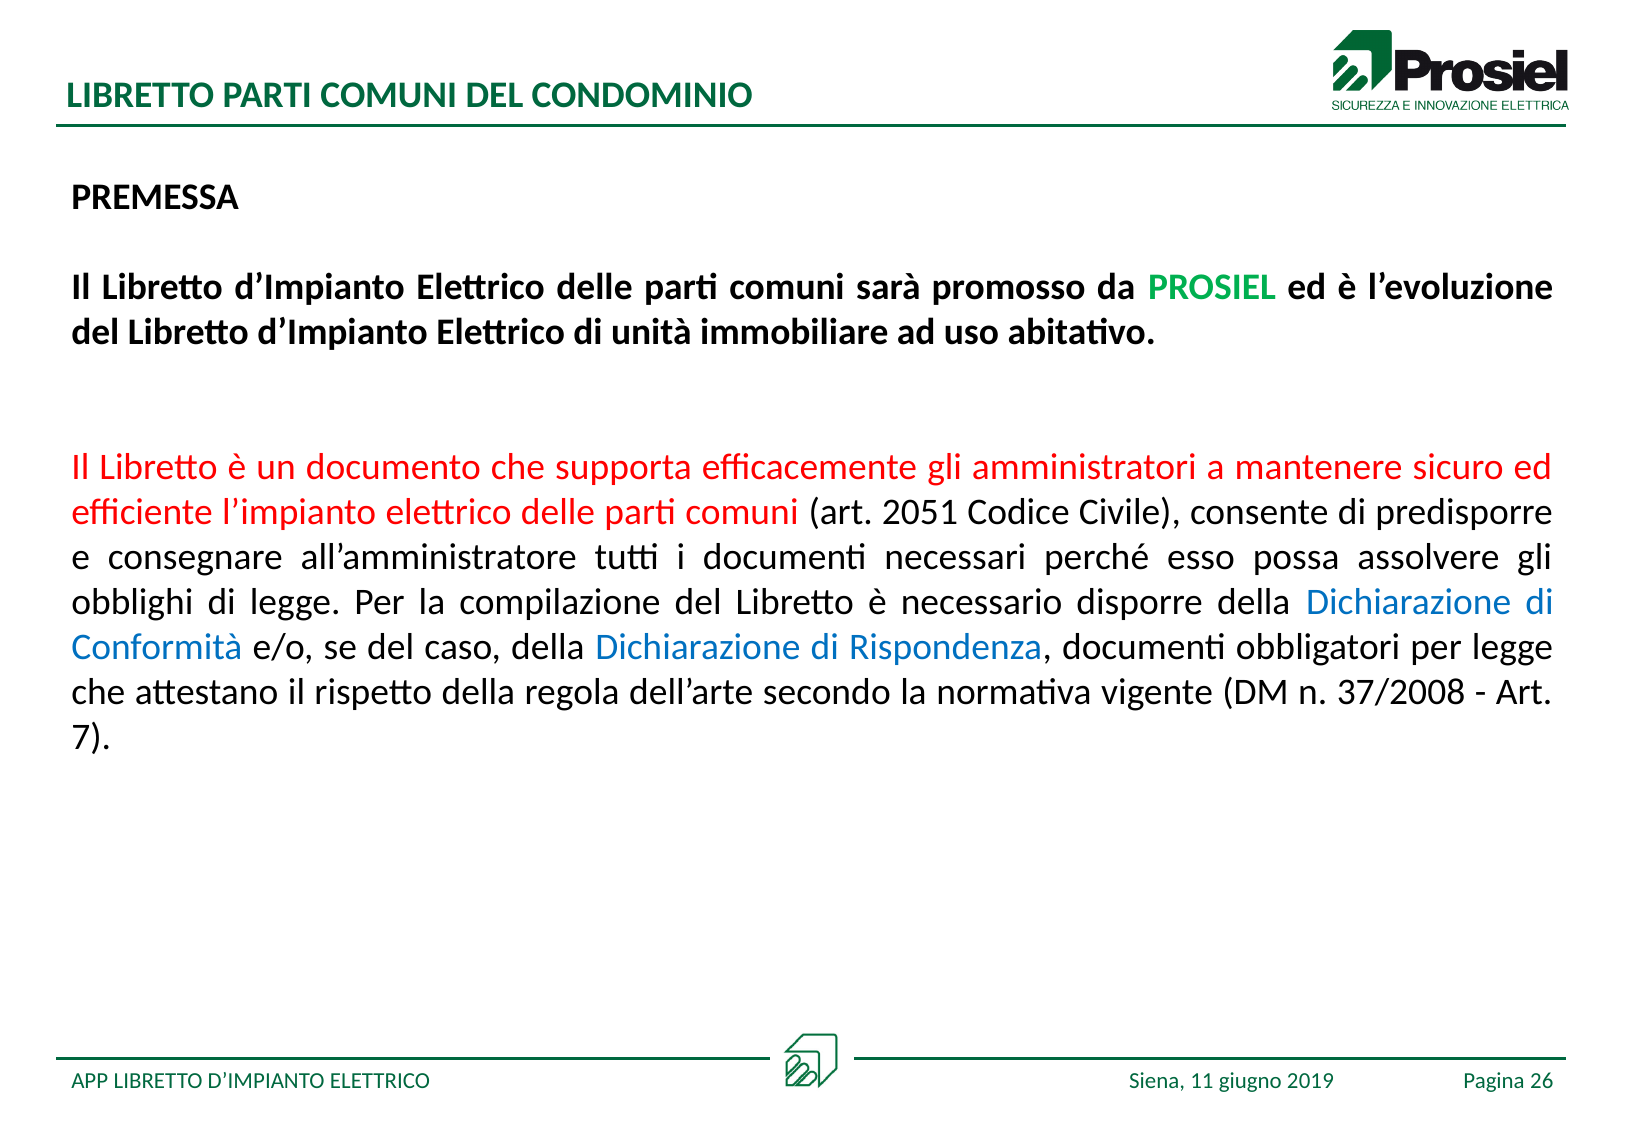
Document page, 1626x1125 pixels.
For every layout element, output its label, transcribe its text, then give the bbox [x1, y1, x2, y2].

text_box PREMESSA Il Libretto d’Impianto Elettrico delle parti comuni sarà promosso da PROSIEL ed è l’evoluzione del Libretto d’Impianto Elettrico di unità immobiliare ad uso abitativo. Il Libretto è un documento che supporta efficacemente gli amministratori a mantenere sicuro ed efficiente l’impianto elettrico delle parti comuni (art. 2051 Codice Civile), consente di predisporre e consegnare all’amministratore tutti i documenti necessari perché esso possa assolvere gli obblighi di legge. Per la compilazione del Libretto è necessario disporre della Dichiarazione di Conformità e/o, se del caso, della Dichiarazione di Rispondenza, documenti obbligatori per legge che attestano il rispetto della regola dell’arte secondo la normativa vigente (DM n. 37/2008 - Art. 7). [56, 164, 1569, 1063]
text_box LIBRETTO PARTI COMUNI DEL CONDOMINIO [51, 62, 769, 123]
picture [770, 1063, 854, 1101]
picture [1332, 30, 1569, 110]
text_box [56, 60, 1309, 120]
